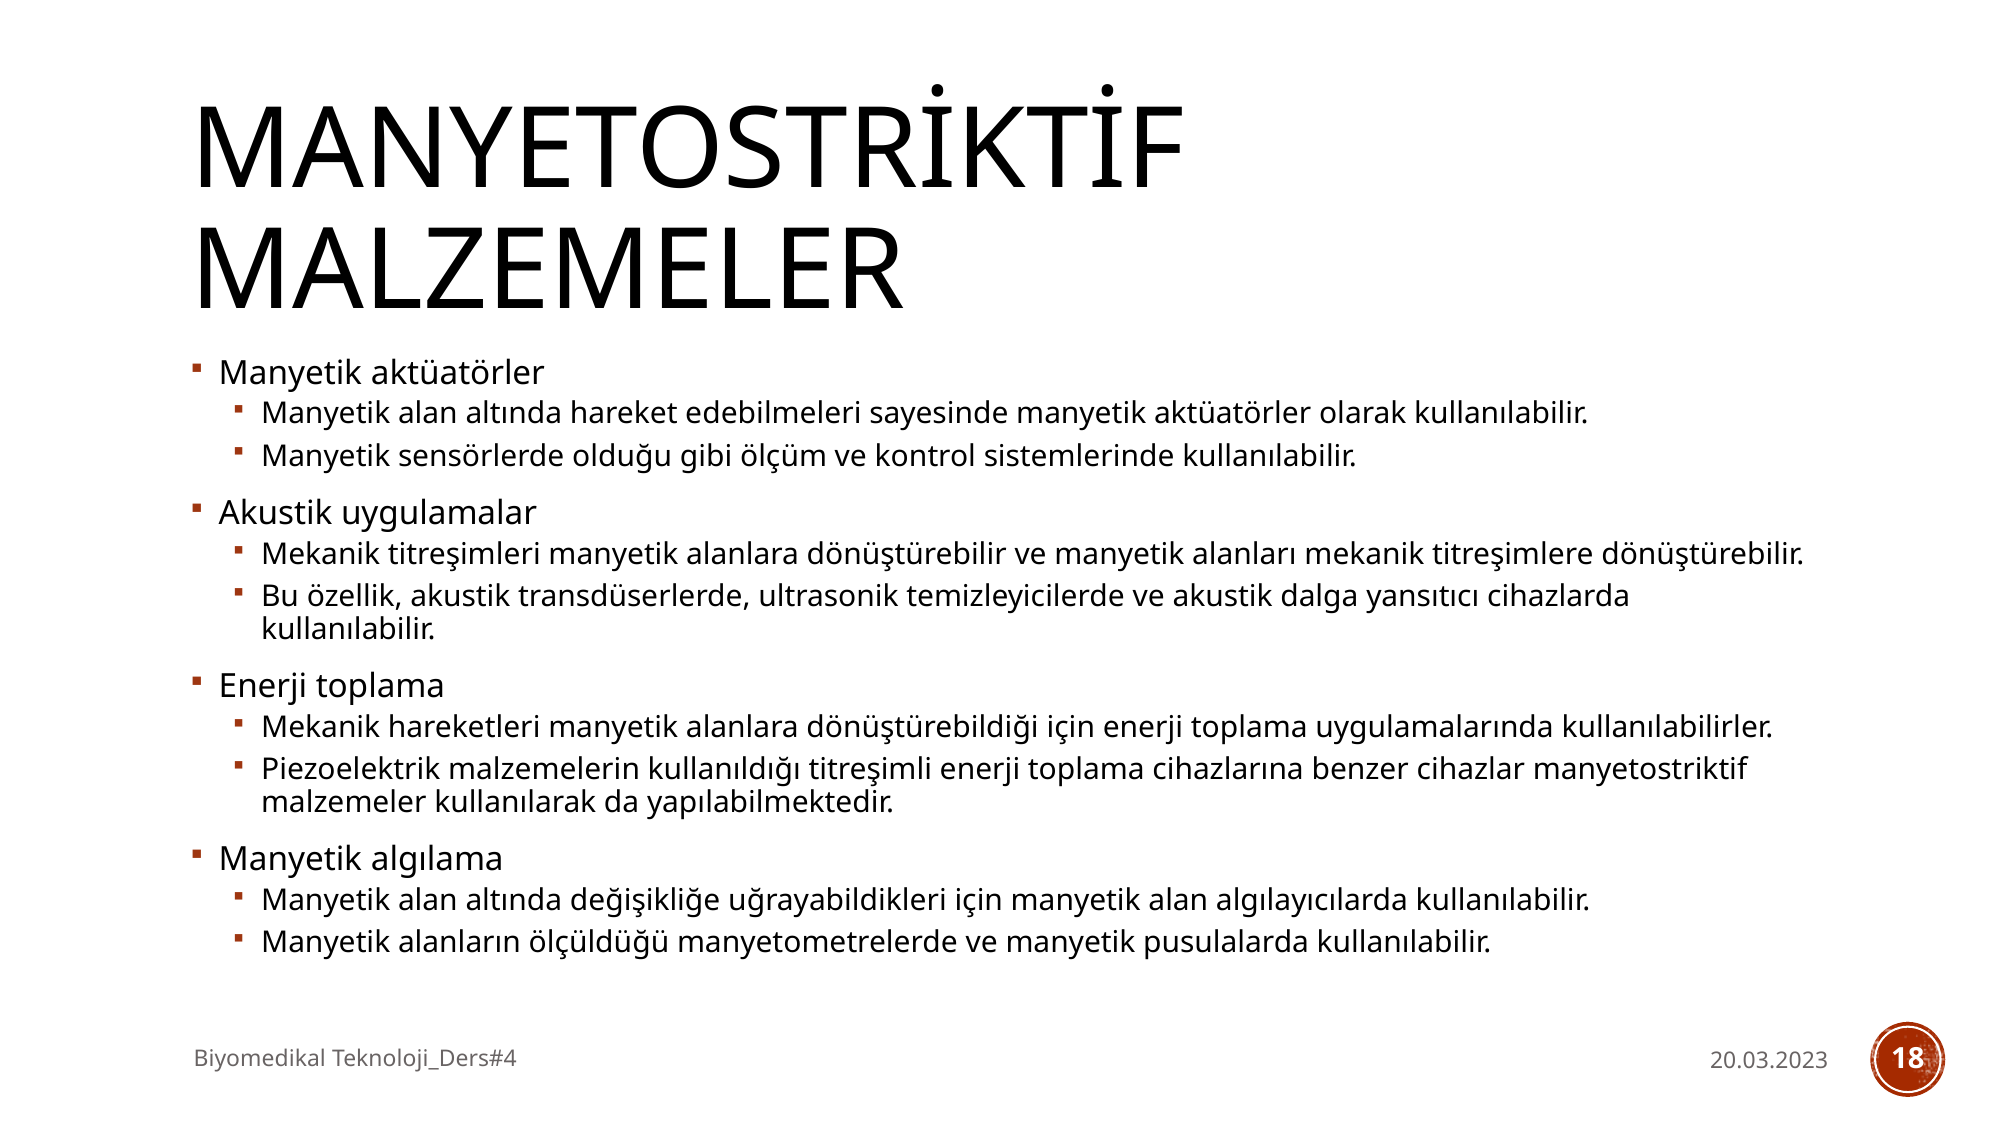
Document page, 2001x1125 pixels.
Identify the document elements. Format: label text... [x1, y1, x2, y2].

slide_number 18 [1855, 1028, 1961, 1089]
list Manyetik aktüatörler Manyetik alan altında hareket edebilmeleri sayesinde manyetik aktüatörler olarak kullanılabilir. Manyetik sensörlerde olduğu gibi ölçüm ve kontrol sistemlerinde kullanılabilir. Akustik uygulamalar Mekanik titreşimleri manyetik alanlara dönüştürebilir ve manyetik alanları mekanik titreşimlere dönüştürebilir. Bu özellik, akustik transdüserlerde, ultrasonik temizleyicilerde ve akustik dalga yansıtıcı cihazlarda kullanılabilir. Enerji toplama Mekanik hareketleri manyetik alanlara dönüştürebildiği için enerji toplama uygulamalarında kullanılabilirler. Piezoelektrik malzemelerin kullanıldığı titreşimli enerji toplama cihazlarına benzer cihazlar manyetostriktif malzemeler kullanılarak da yapılabilmektedir. Manyetik algılama Manyetik alan altında değişikliğe uğrayabildikleri için manyetik alan algılayıcılarda kullanılabilir. Manyetik alanların ölçüldüğü manyetometrelerde ve manyetik pusulalarda kullanılabilir. [175, 348, 1826, 1013]
title MANYETOSTRİKTİF MALZEMELER [175, 79, 1826, 344]
footer Biyomedikal Teknoloji_Ders#4 [178, 1028, 1217, 1089]
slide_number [1306, 1028, 1844, 1089]
